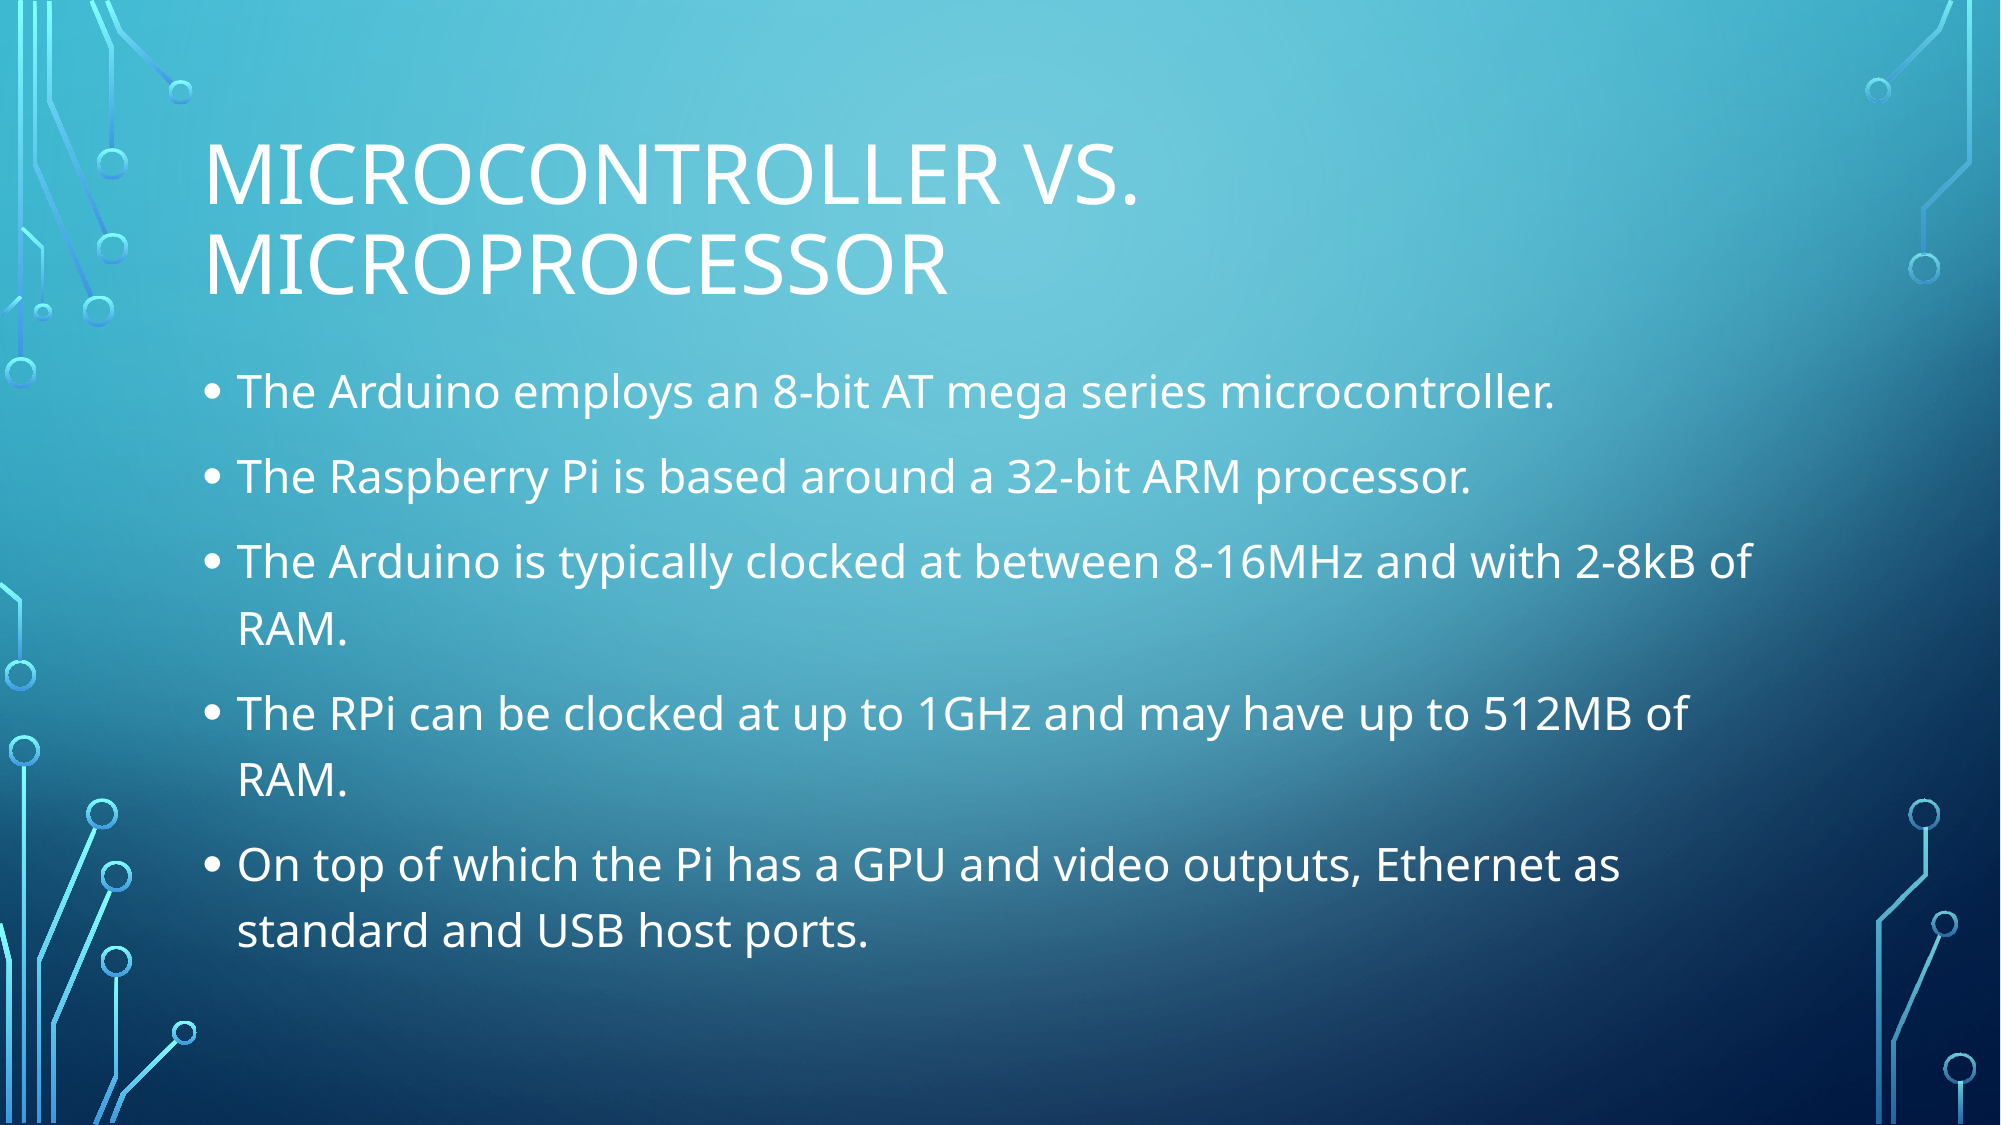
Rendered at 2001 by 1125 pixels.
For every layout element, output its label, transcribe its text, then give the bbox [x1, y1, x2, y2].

list The Arduino employs an 8-bit AT mega series microcontroller. The Raspberry Pi is based around a 32-bit ARM processor. The Arduino is typically clocked at between 8-16MHz and with 2-8kB of RAM. The RPi can be clocked at up to 1GHz and may have up to 512MB of RAM. On top of which the Pi has a GPU and video outputs, Ethernet as standard and USB host ports. [187, 343, 1813, 967]
title Microcontroller vs. microprocessor [187, 101, 1813, 343]
